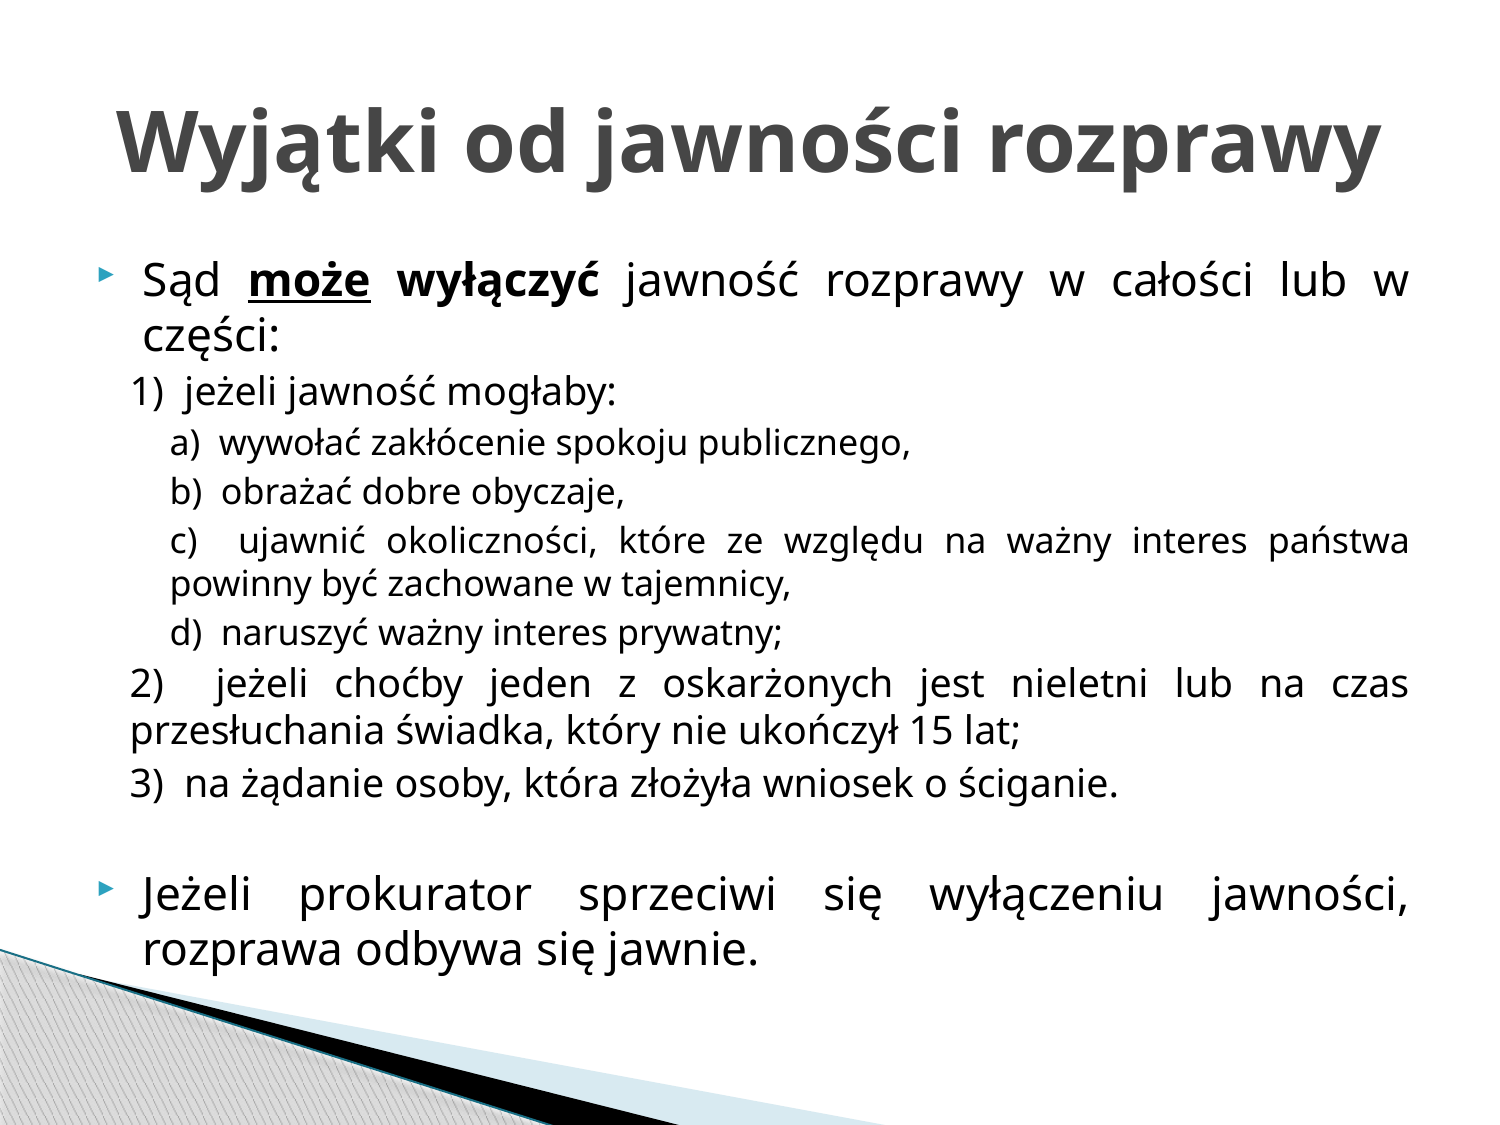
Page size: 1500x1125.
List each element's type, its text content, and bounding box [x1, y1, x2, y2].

list Sąd może wyłączyć jawność rozprawy w całości lub w części: 1) jeżeli jawność mogłaby: a) wywołać zakłócenie spokoju publicznego, b) obrażać dobre obyczaje, c) ujawnić okoliczności, które ze względu na ważny interes państwa powinny być zachowane w tajemnicy, d) naruszyć ważny interes prywatny; 2) jeżeli choćby jeden z oskarżonych jest nieletni lub na czas przesłuchania świadka, który nie ukończył 15 lat; 3) na żądanie osoby, która złożyła wniosek o ściganie. Jeżeli prokurator sprzeciwi się wyłączeniu jawności, rozprawa odbywa się jawnie. [75, 243, 1425, 986]
title Wyjątki od jawności rozprawy [75, 45, 1425, 233]
